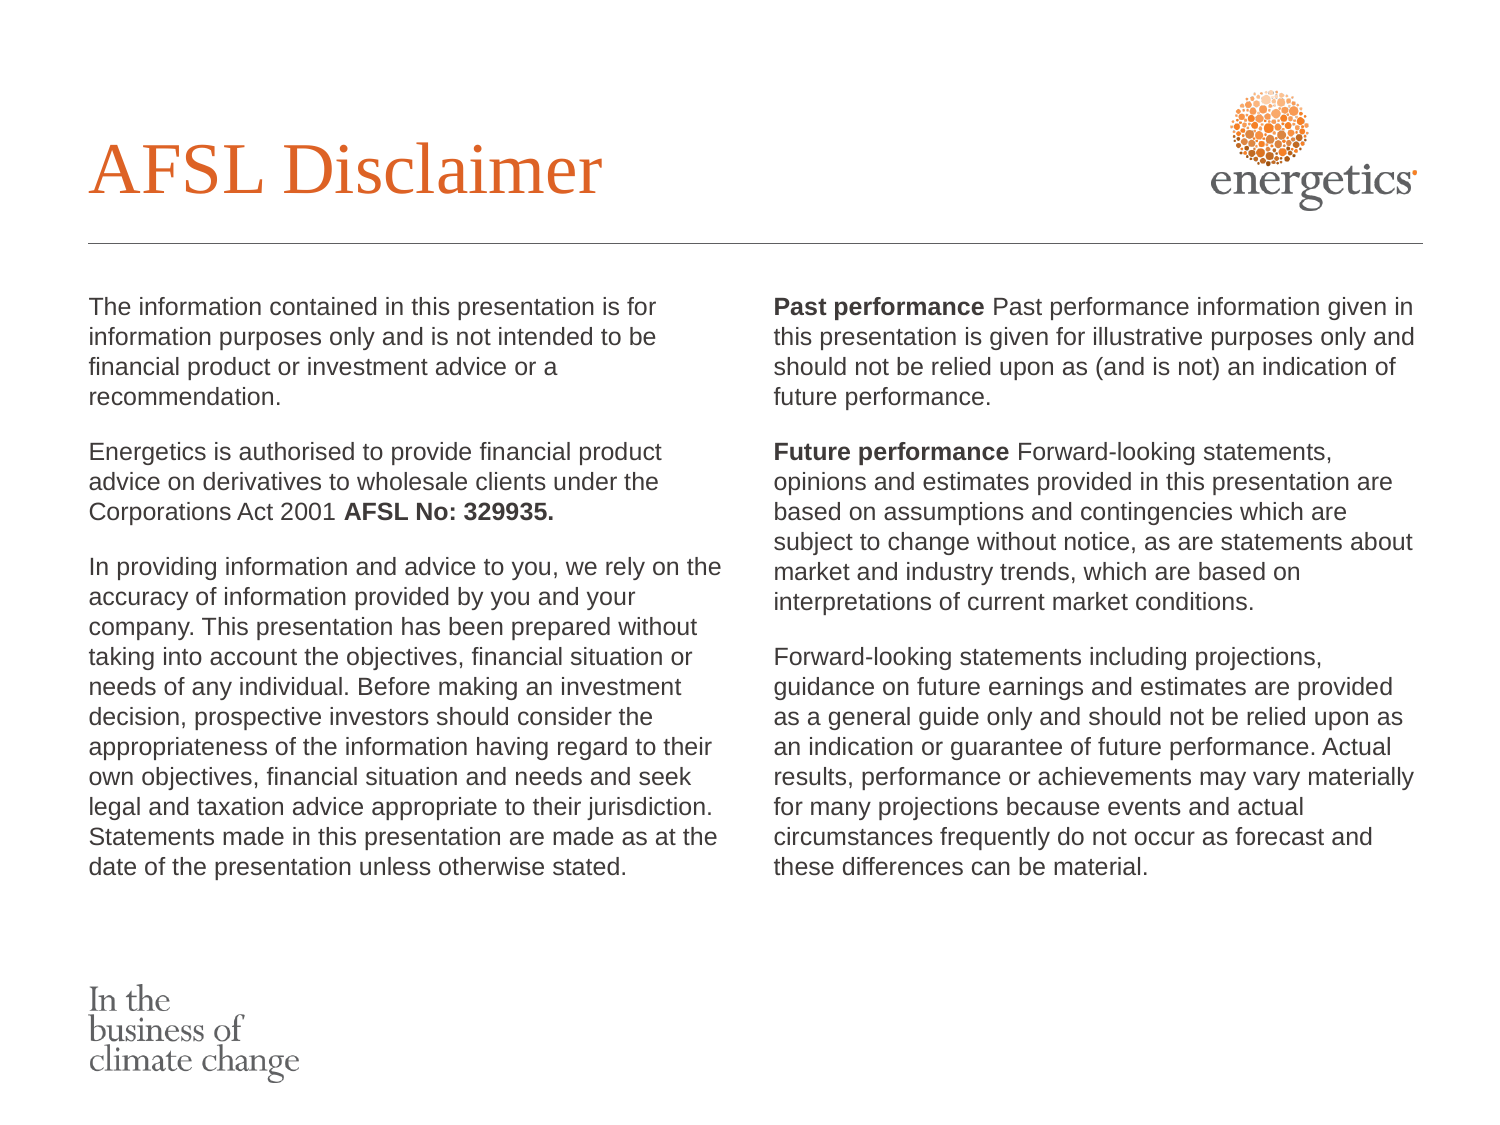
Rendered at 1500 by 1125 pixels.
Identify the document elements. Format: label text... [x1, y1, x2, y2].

title AFSL Disclaimer [88, 42, 1164, 209]
list Past performance Past performance information given in this presentation is given for illustrative purposes only and should not be relied upon as (and is not) an indication of future performance. Future performance Forward-looking statements, opinions and estimates provided in this presentation are based on assumptions and contingencies which are subject to change without notice, as are statements about market and industry trends, which are based on interpretations of current market conditions. Forward-looking statements including projections, guidance on future earnings and estimates are provided as a general guide only and should not be relied upon as an indication or guarantee of future performance. Actual results, performance or achievements may vary materially for many projections because events and actual circumstances frequently do not occur as forecast and these differences can be material. [773, 290, 1424, 953]
picture [1211, 90, 1417, 211]
list The information contained in this presentation is for information purposes only and is not intended to be financial product or investment advice or a recommendation. Energetics is authorised to provide financial product advice on derivatives to wholesale clients under the Corporations Act 2001 AFSL No: 329935. In providing information and advice to you, we rely on the accuracy of information provided by you and your company. This presentation has been prepared without taking into account the objectives, financial situation or needs of any individual. Before making an investment decision, prospective investors should consider the appropriateness of the information having regard to their own objectives, financial situation and needs and seek legal and taxation advice appropriate to their jurisdiction. Statements made in this presentation are made as at the date of the presentation unless otherwise stated. [88, 290, 739, 953]
picture [88, 984, 299, 1083]
